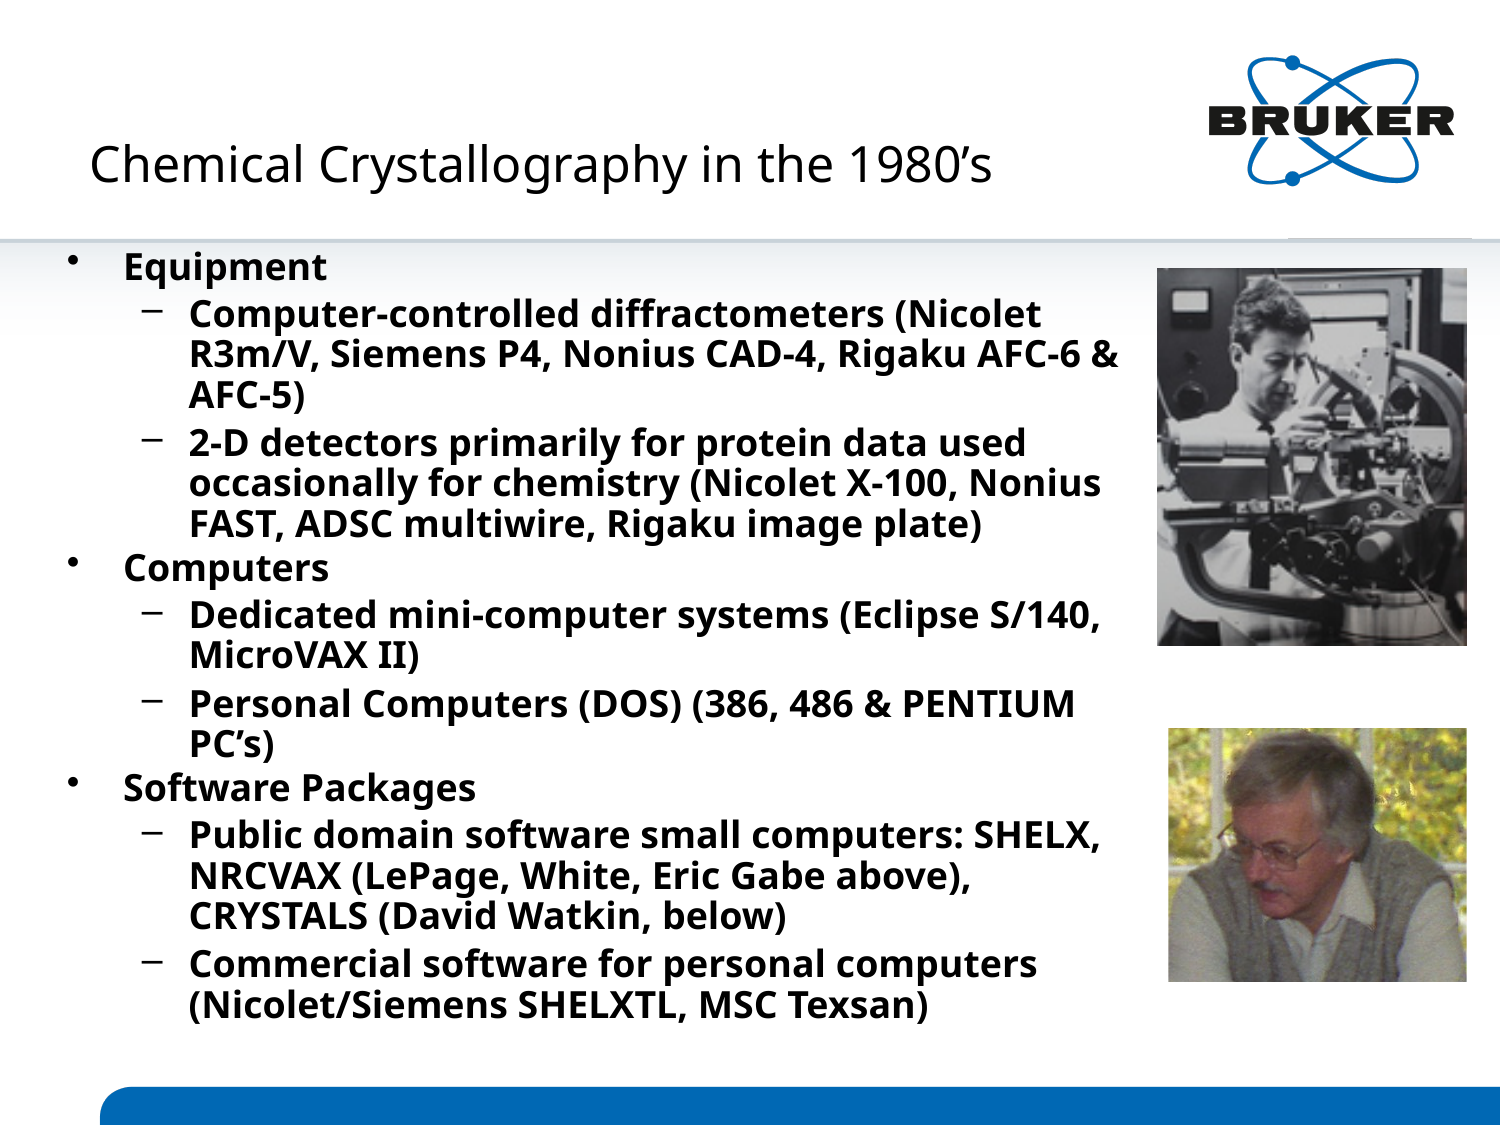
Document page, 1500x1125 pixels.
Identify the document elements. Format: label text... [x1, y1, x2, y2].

list Equipment Computer-controlled diffractometers (Nicolet R3m/V, Siemens P4, Nonius CAD-4, Rigaku AFC-6 & AFC-5) 2-D detectors primarily for protein data used occasionally for chemistry (Nicolet X-100, Nonius FAST, ADSC multiwire, Rigaku image plate) Computers Dedicated mini-computer systems (Eclipse S/140, MicroVAX II) Personal Computers (DOS) (386, 486 & PENTIUM PC’s) Software Packages Public domain software small computers: SHELX, NRCVAX (LePage, White, Eric Gabe above), CRYSTALS (David Watkin, below) Commercial software for personal computers (Nicolet/Siemens SHELXTL, MSC Texsan) [52, 191, 1169, 842]
picture [0, 2, 1500, 1125]
title Chemical Crystallography in the 1980’s [75, 125, 1350, 267]
